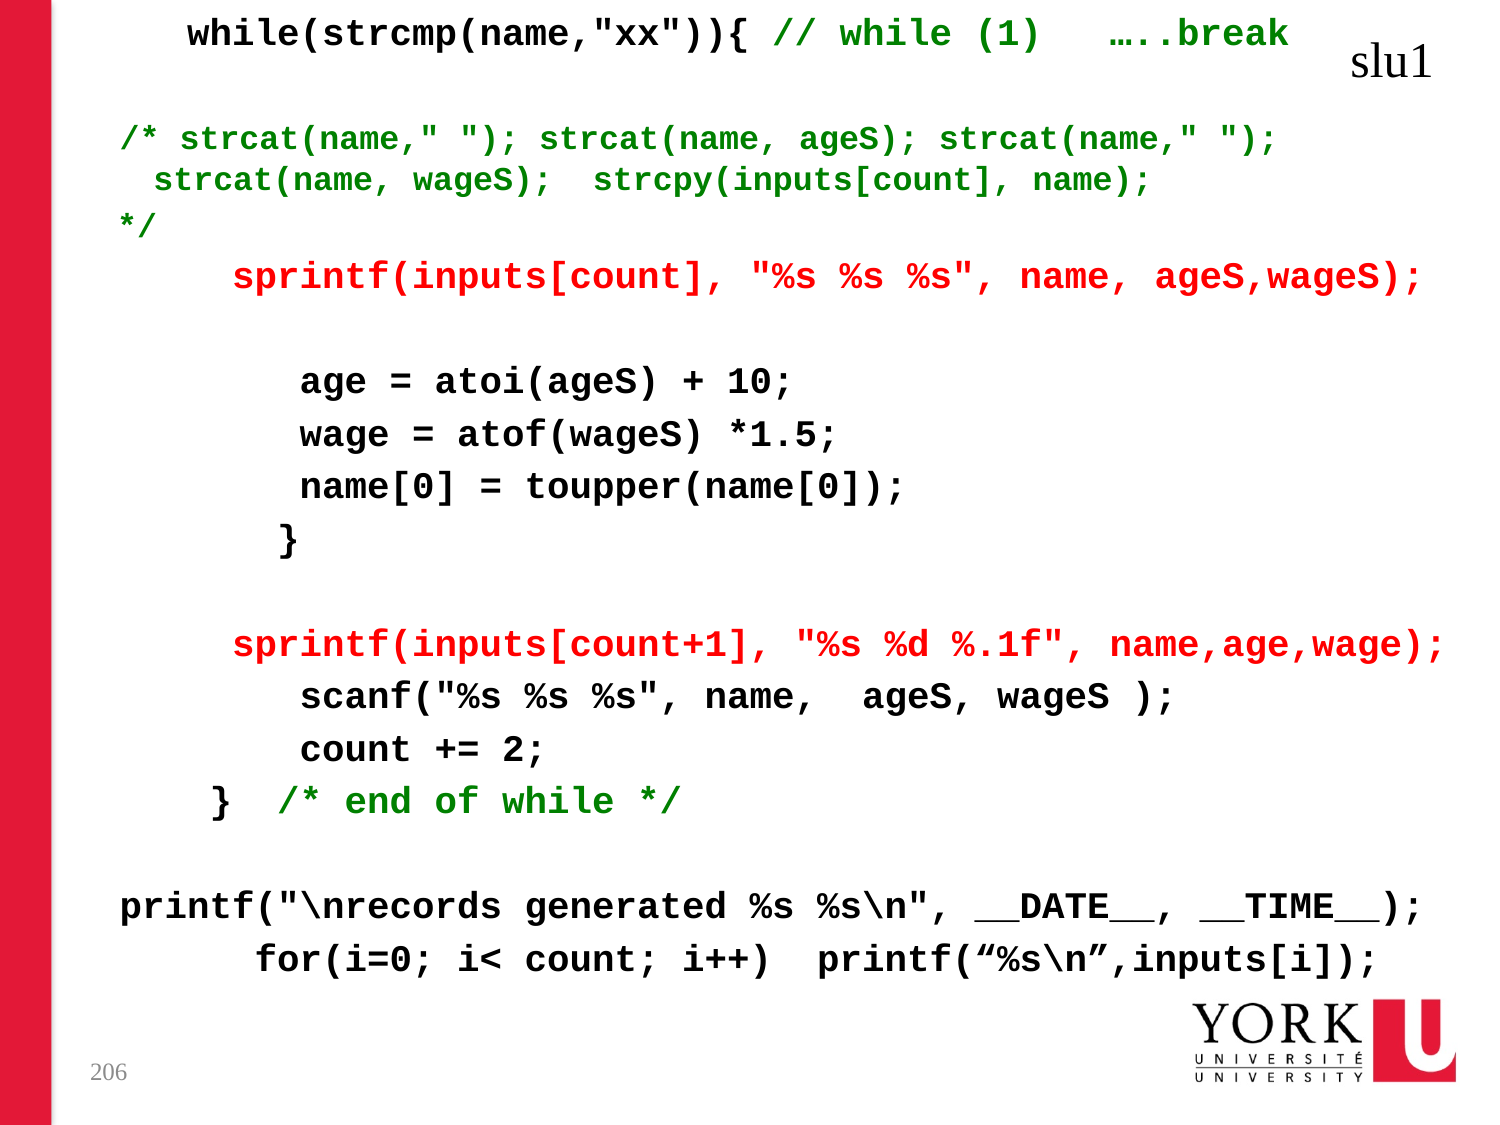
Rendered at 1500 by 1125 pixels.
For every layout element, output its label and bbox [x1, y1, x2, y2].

list [82, 0, 1474, 1125]
text_box [1335, 26, 1500, 96]
slide_number [75, 1040, 150, 1104]
